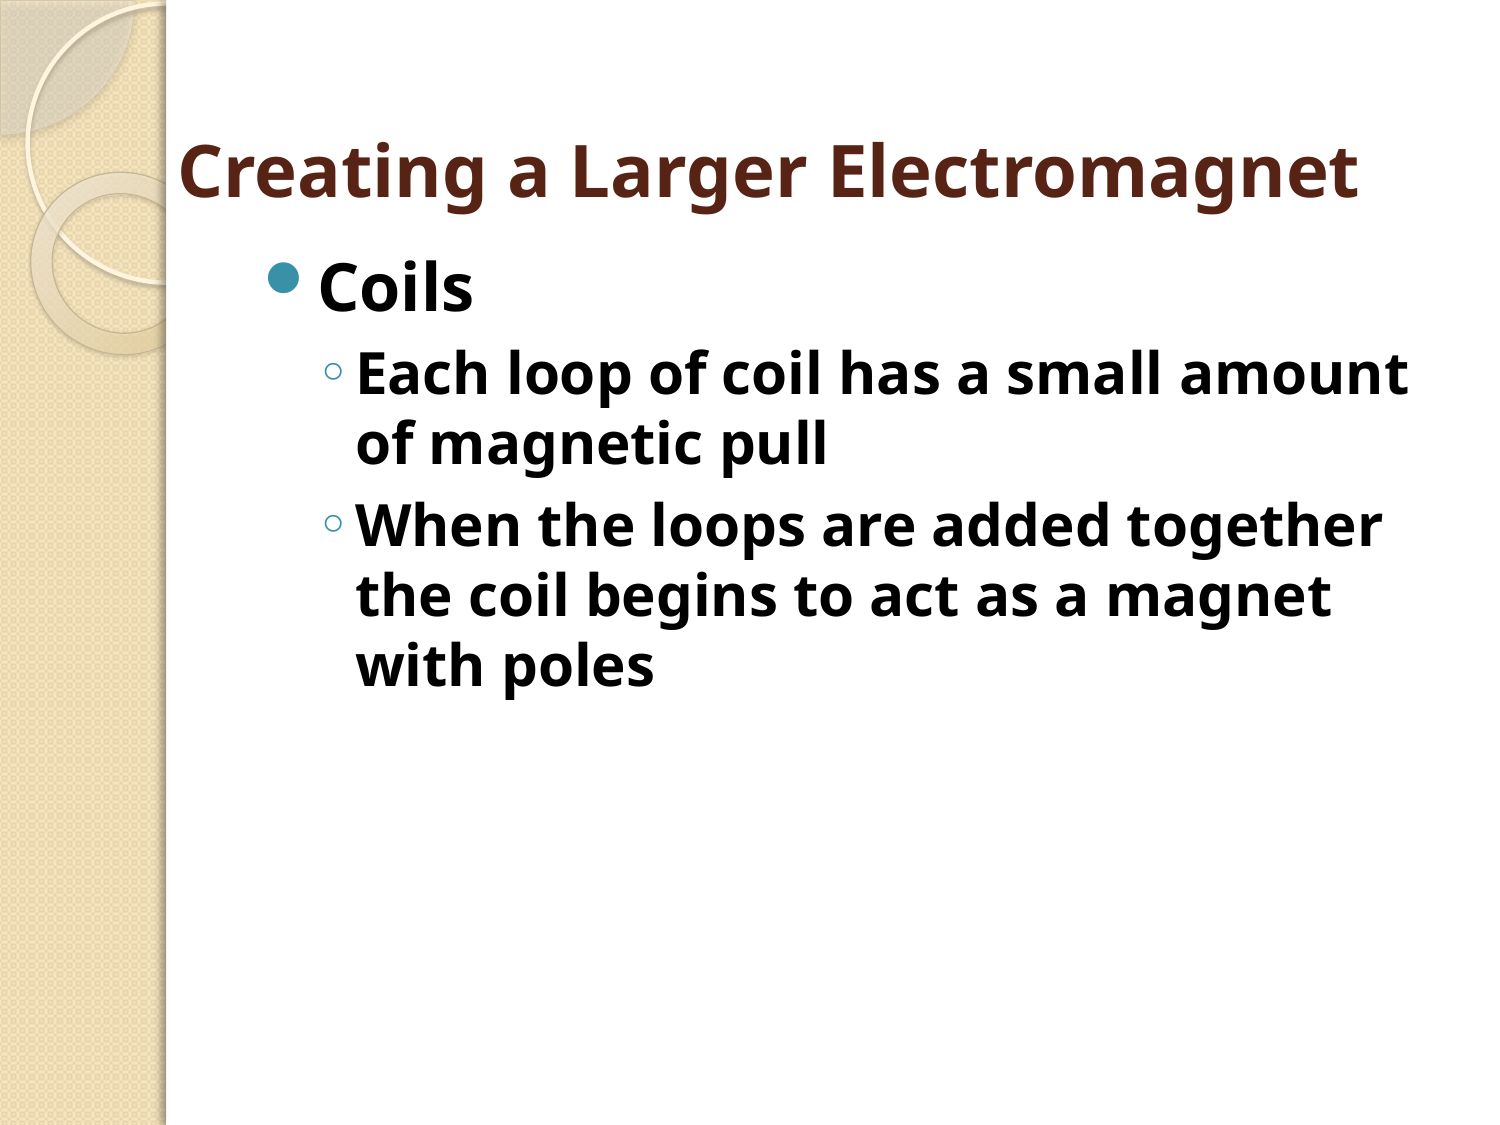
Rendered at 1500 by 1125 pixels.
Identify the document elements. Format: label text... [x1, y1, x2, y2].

list Coils Each loop of coil has a small amount of magnetic pull When the loops are added together the coil begins to act as a magnet with poles [235, 237, 1466, 1025]
title Creating a Larger Electromagnet [162, 75, 1392, 263]
